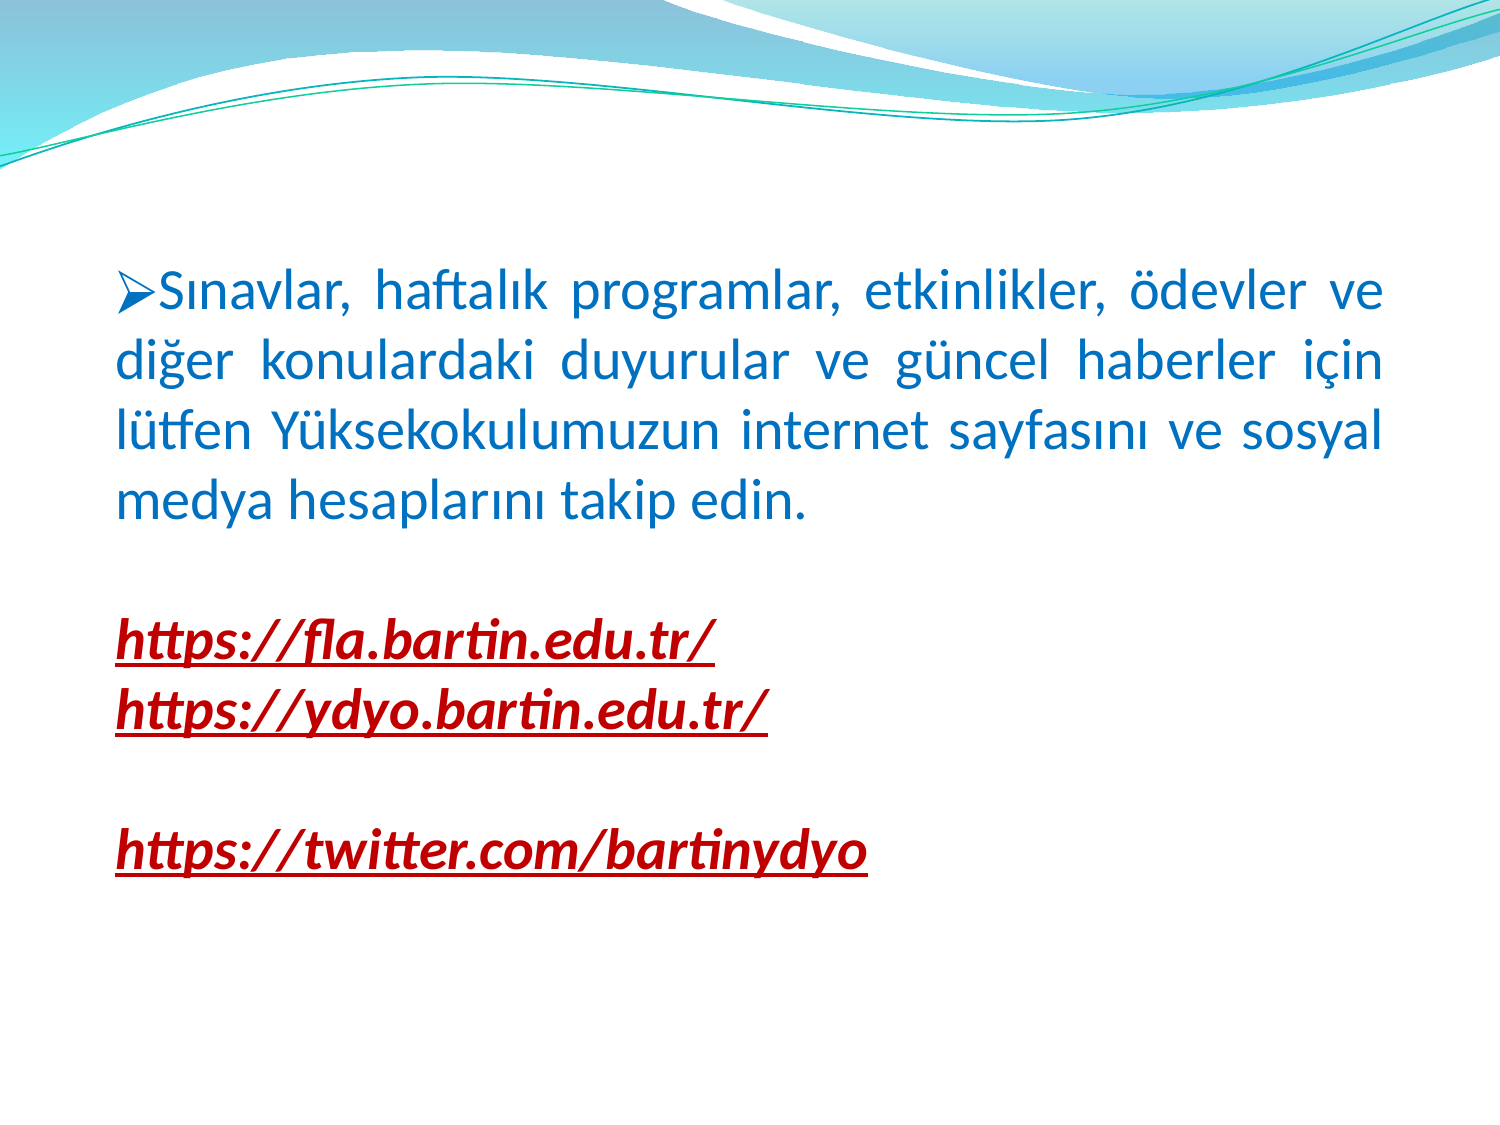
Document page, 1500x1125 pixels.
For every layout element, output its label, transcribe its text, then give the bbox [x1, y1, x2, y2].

text_box Sınavlar, haftalık programlar, etkinlikler, ödevler ve diğer konulardaki duyurular ve güncel haberler için lütfen Yüksekokulumuzun internet sayfasını ve sosyal medya hesaplarını takip edin. https://fla.bartin.edu.tr/ https://ydyo.bartin.edu.tr/ https://twitter.com/bartinydyo [100, 243, 1400, 1029]
